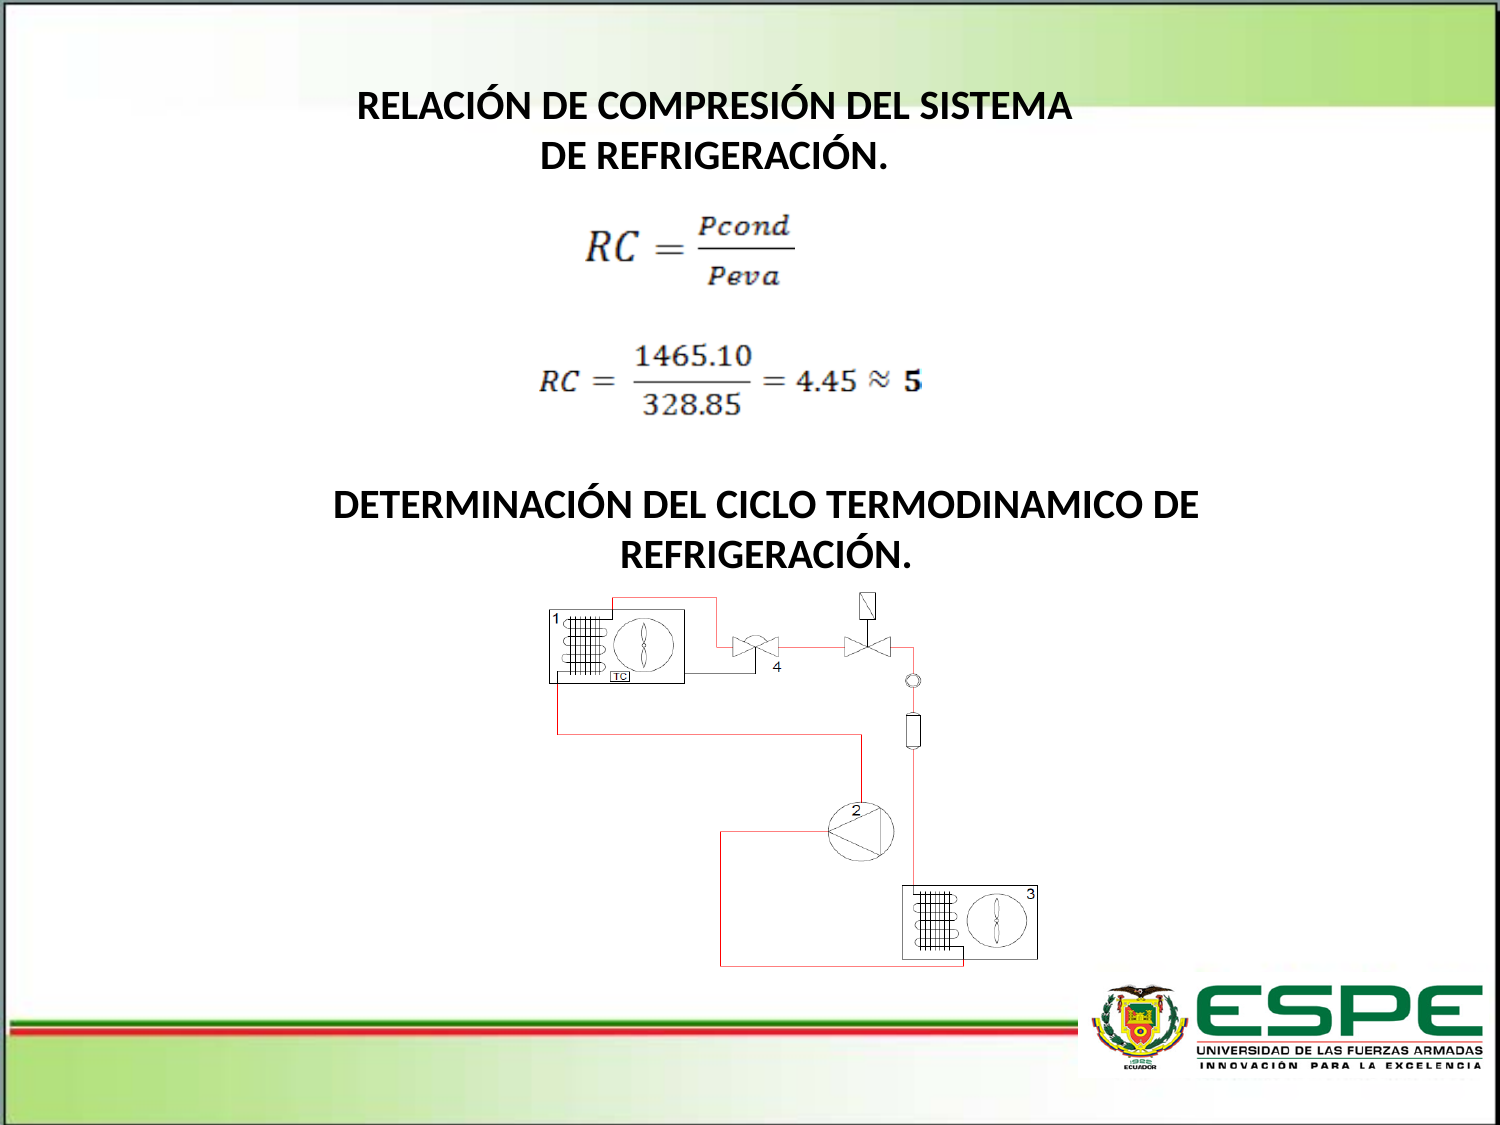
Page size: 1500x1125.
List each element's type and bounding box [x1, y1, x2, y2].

picture [585, 210, 795, 294]
picture [515, 573, 1053, 974]
text_box [0, 0, 1500, 1125]
picture [538, 339, 922, 423]
